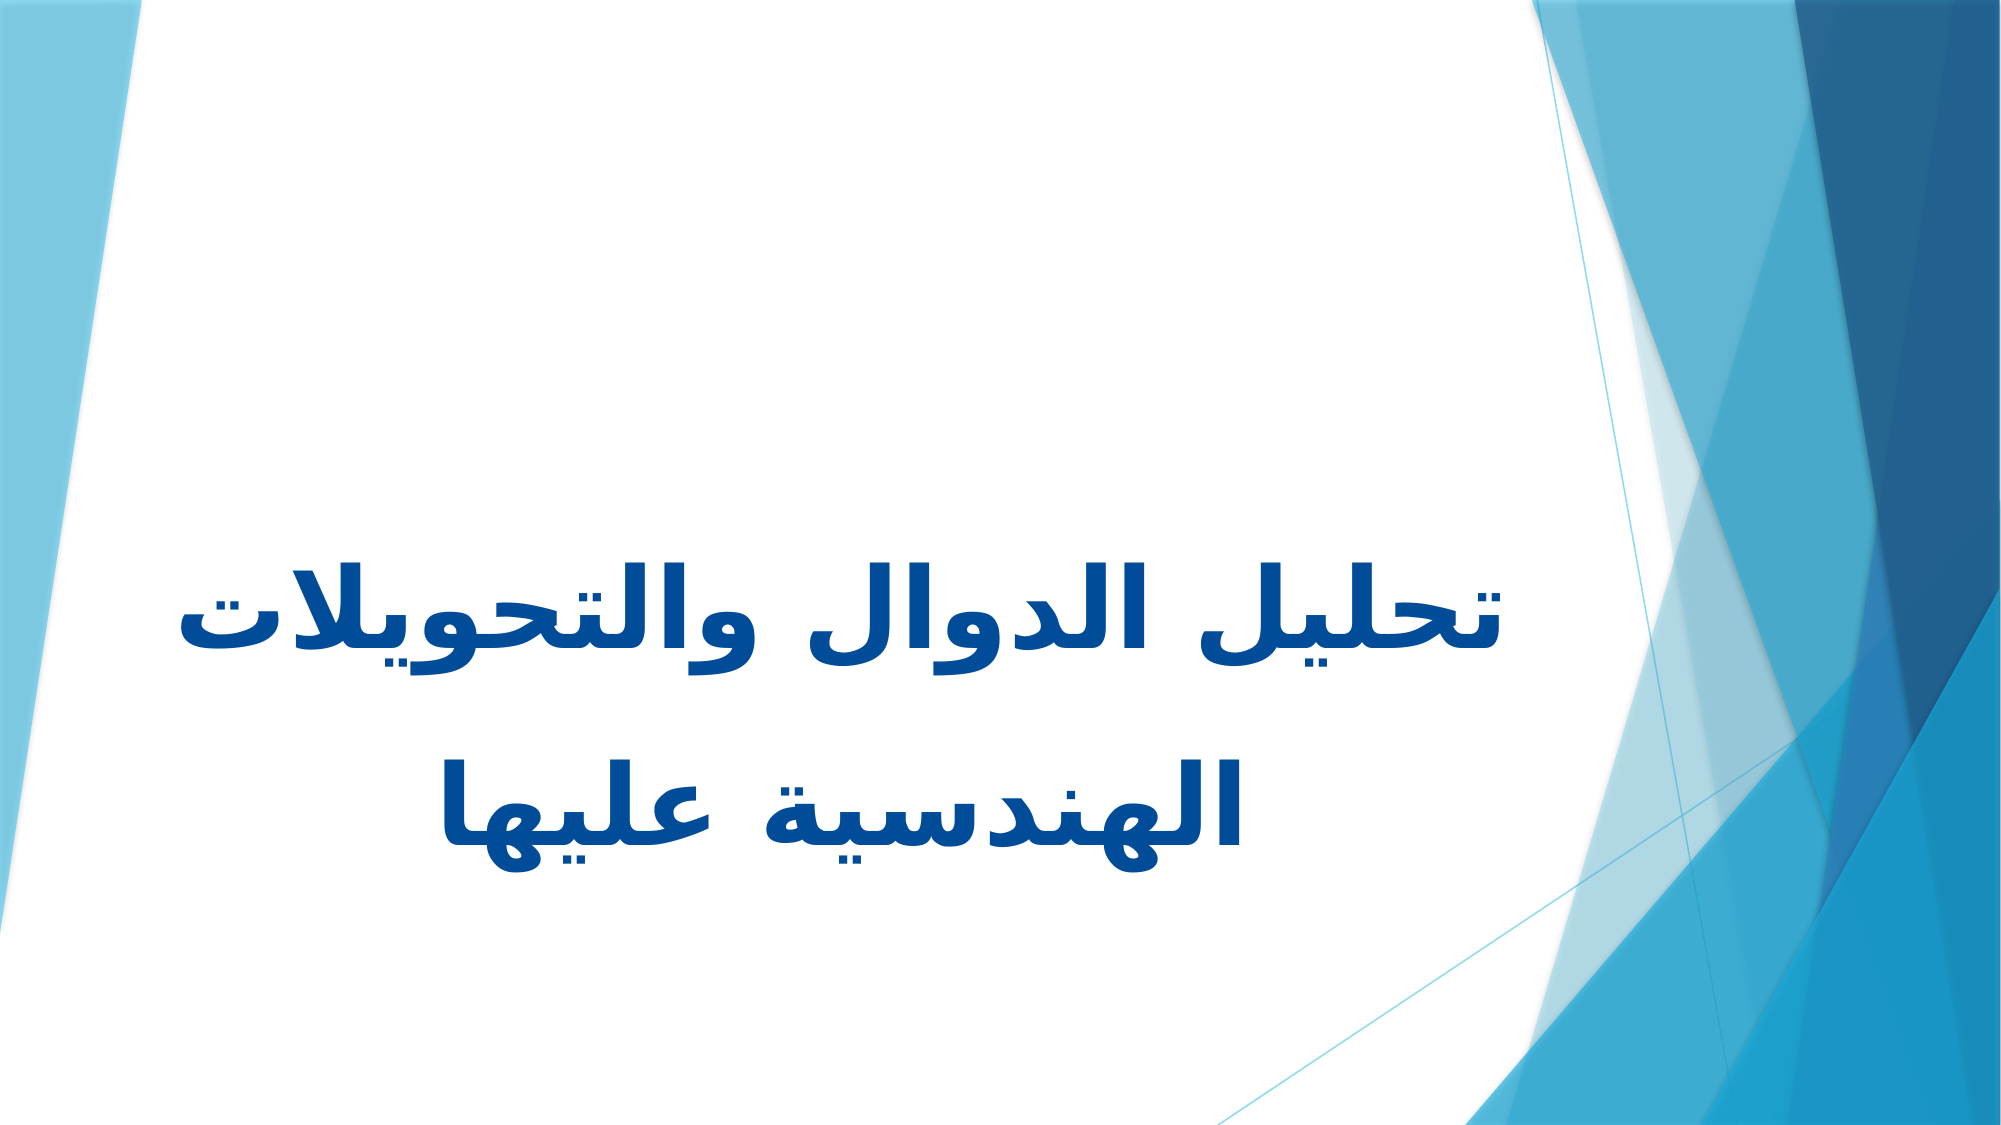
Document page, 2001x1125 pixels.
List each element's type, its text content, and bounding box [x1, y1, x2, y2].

title تحليل الدوال والتحويلات الهندسية عليها [82, 451, 1604, 900]
